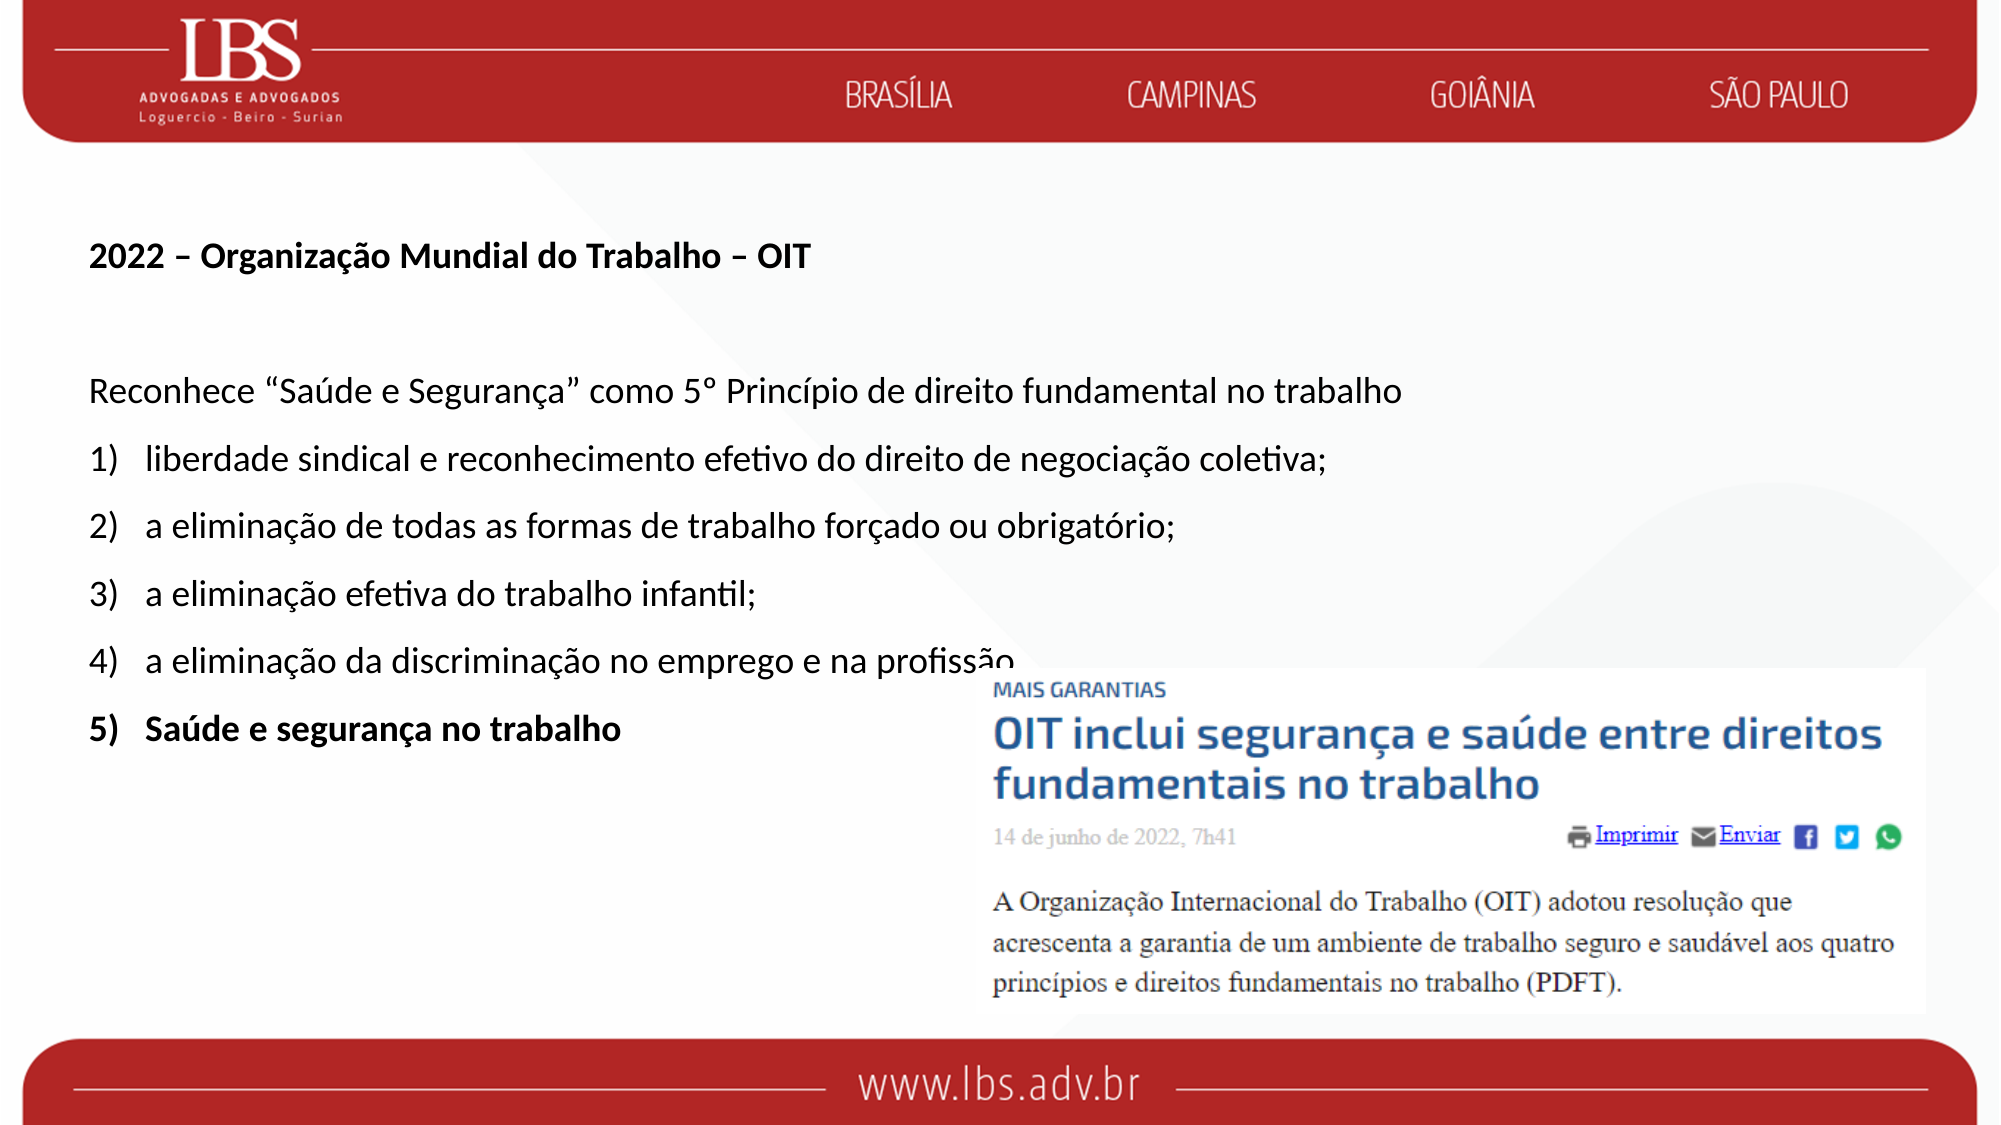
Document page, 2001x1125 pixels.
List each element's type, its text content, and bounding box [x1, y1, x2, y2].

text_box 2022 – Organização Mundial do Trabalho – OIT Reconhece “Saúde e Segurança” como 5º Princípio de direito fundamental no trabalho liberdade sindical e reconhecimento efetivo do direito de negociação coletiva; a eliminação de todas as formas de trabalho forçado ou obrigatório; a eliminação efetiva do trabalho infantil; a eliminação da discriminação no emprego e na profissão Saúde e segurança no trabalho [74, 201, 1926, 1094]
picture [1, 0, 1999, 1125]
